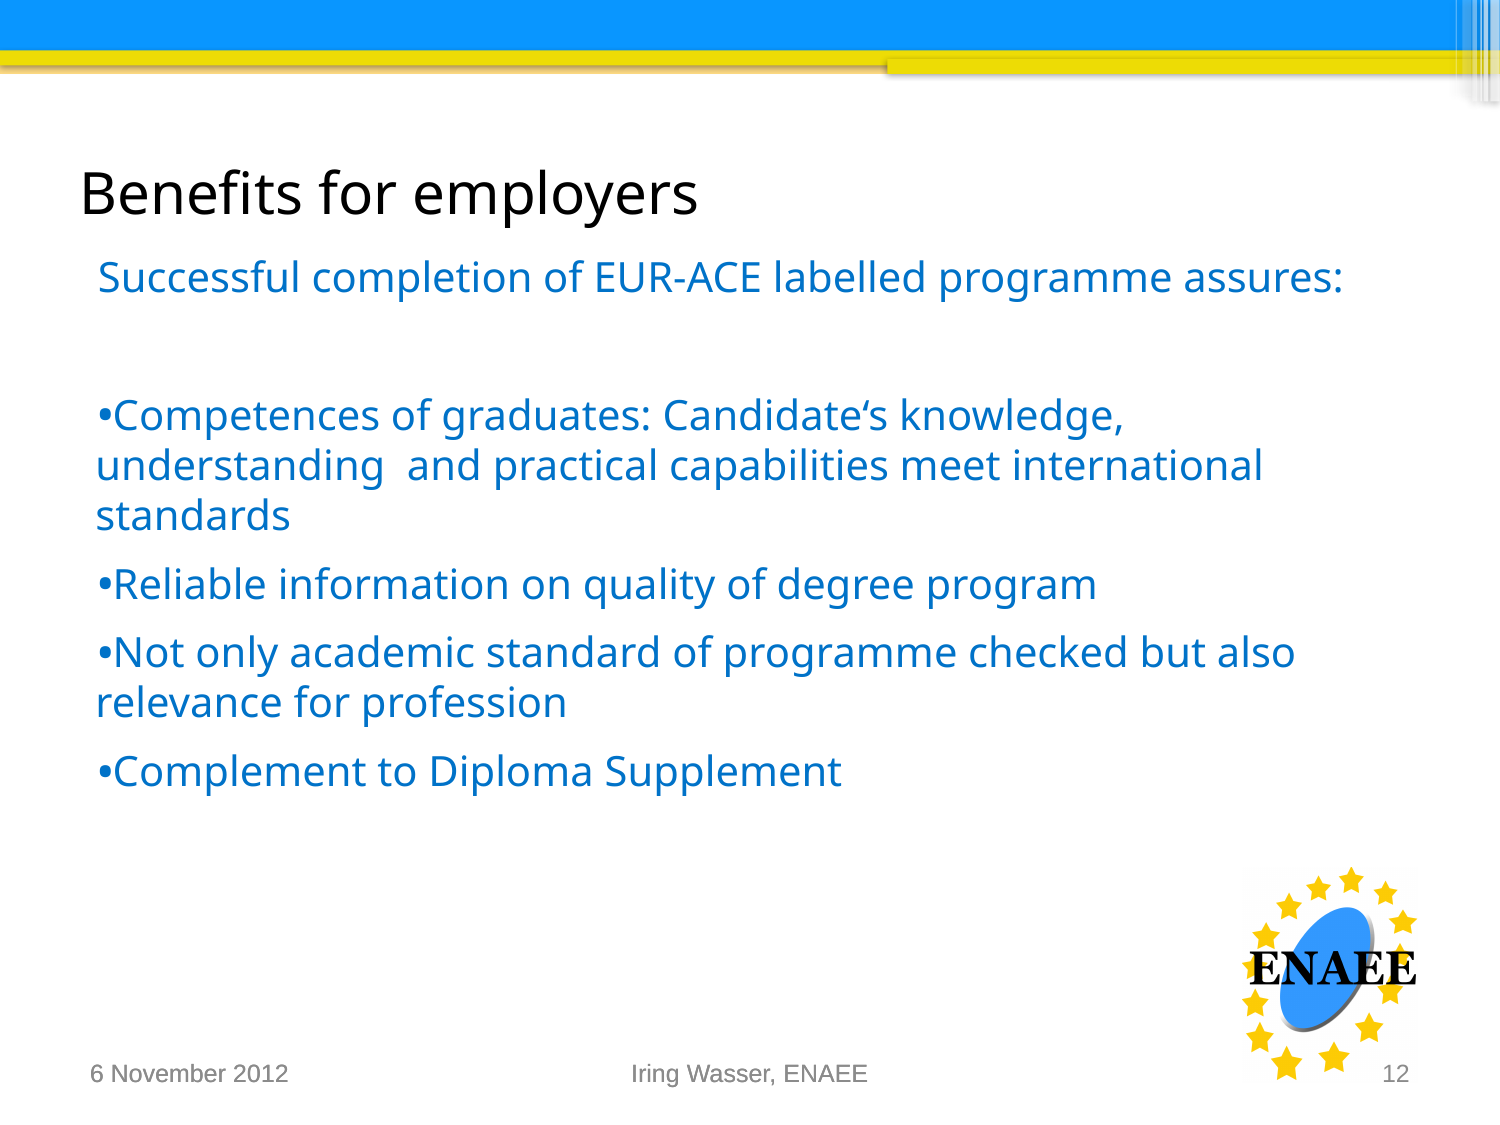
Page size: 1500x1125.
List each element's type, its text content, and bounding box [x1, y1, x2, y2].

text_box 6 November 2012 [75, 1042, 425, 1103]
picture [1242, 867, 1418, 1042]
list Successful completion of EUR-ACE labelled programme assures: Competences of graduates: Candidate‘s knowledge, understanding and practical capabilities meet international standards Reliable information on quality of degree program Not only academic standard of programme checked but also relevance for profession Complement to Diploma Supplement [64, 243, 1416, 877]
title Benefits for employers [64, 103, 1416, 243]
slide_number 12 [1074, 1042, 1425, 1103]
text_box Iring Wasser, ENAEE [512, 1042, 988, 1103]
